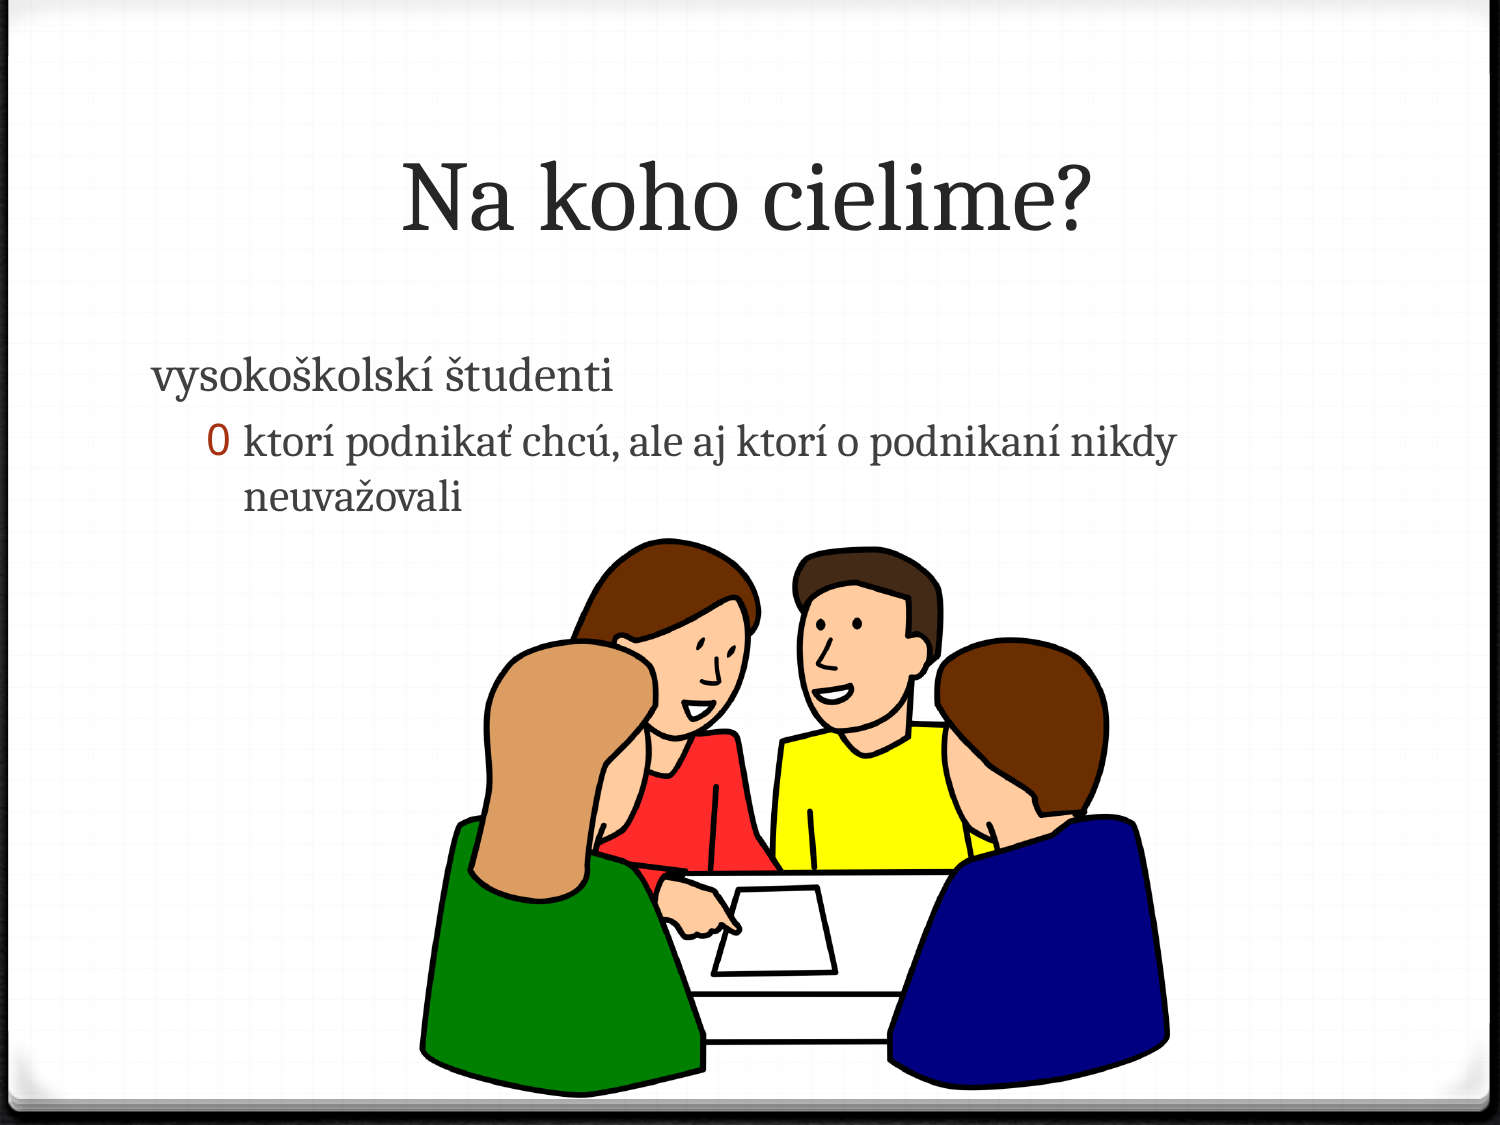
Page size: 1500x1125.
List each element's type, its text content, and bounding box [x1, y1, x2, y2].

title Na koho cielime? [90, 71, 1410, 309]
picture [0, 0, 1500, 1125]
list vysokoškolskí študenti ktorí podnikať chcú, ale aj ktorí o podnikaní nikdy neuvažovali [137, 334, 1363, 983]
